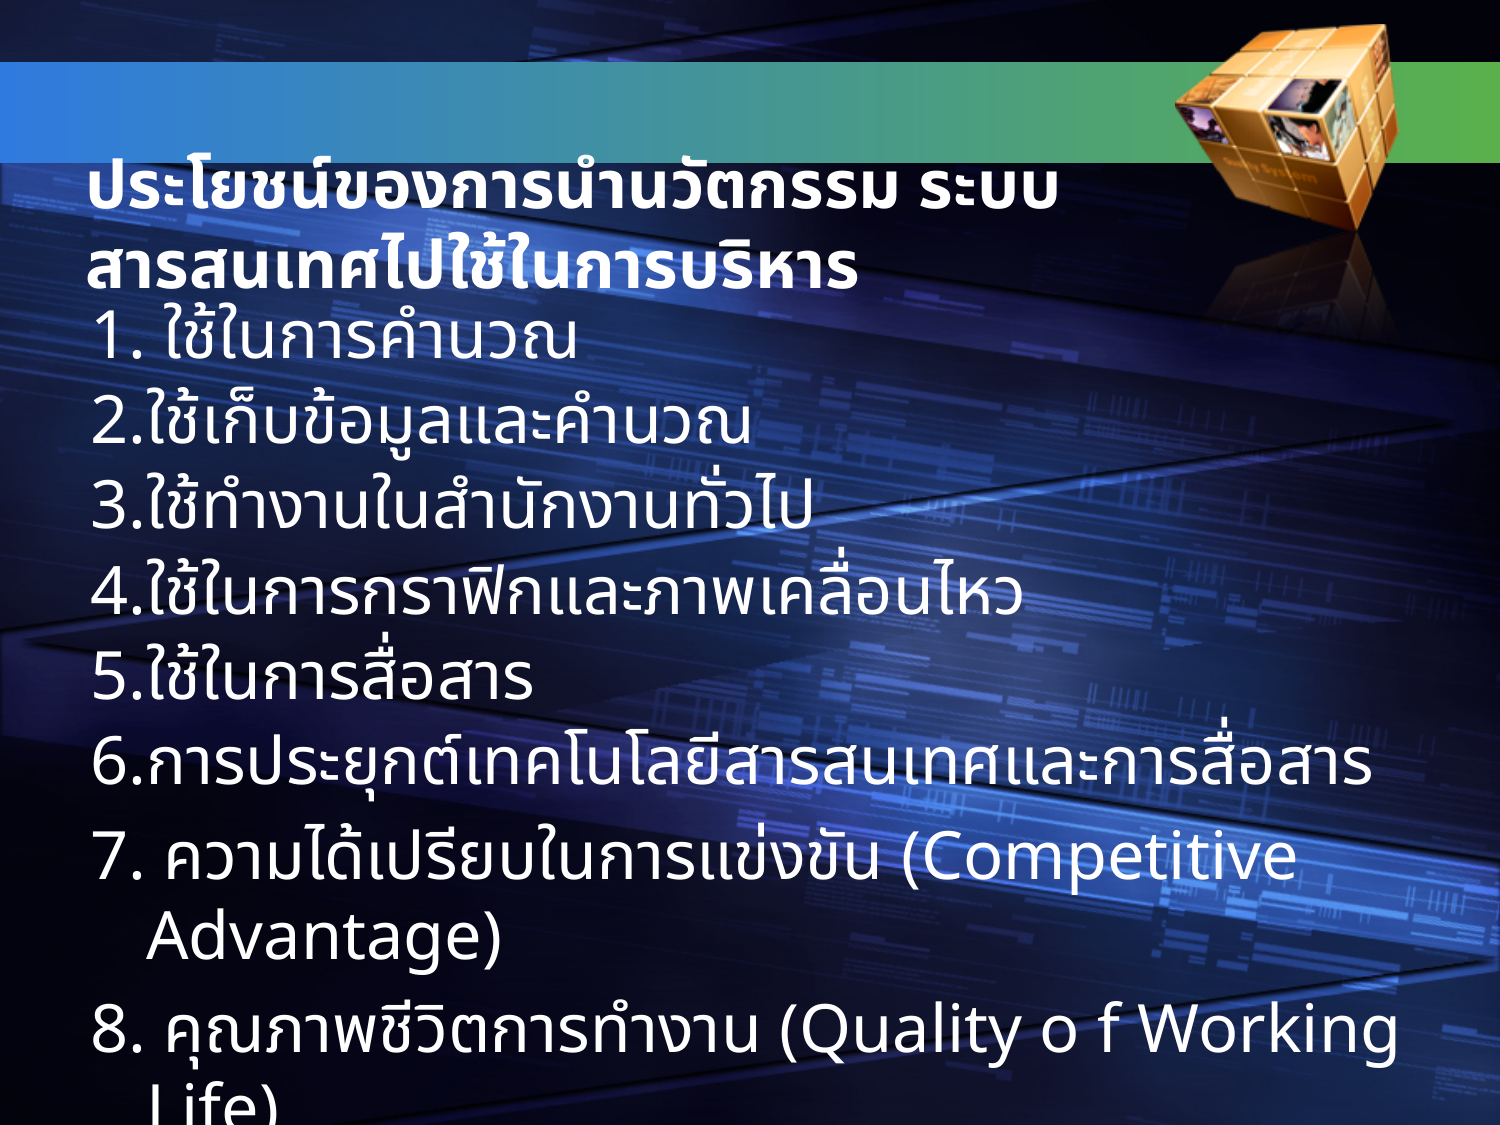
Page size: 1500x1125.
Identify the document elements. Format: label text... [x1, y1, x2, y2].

picture [0, 0, 1500, 1125]
list 1. ใช้ในการคำนวณ 2.ใช้เก็บข้อมูลและคำนวณ 3.ใช้ทำงานในสำนักงานทั่วไป 4.ใช้ในการกราฟิกและภาพเคลื่อนไหว 5.ใช้ในการสื่อสาร 6.การประยุกต์เทคโนโลยีสารสนเทศและการสื่อสาร 7. ความได้เปรียบในการแข่งขัน (Competitive Advantage) 8. คุณภาพชีวิตการทำงาน (Quality o f Working Life) [74, 199, 1426, 1051]
title ประโยชน์ของการนำนวัตกรรม ระบบสารสนเทศไปใช้ในการบริหาร [70, 175, 1348, 269]
